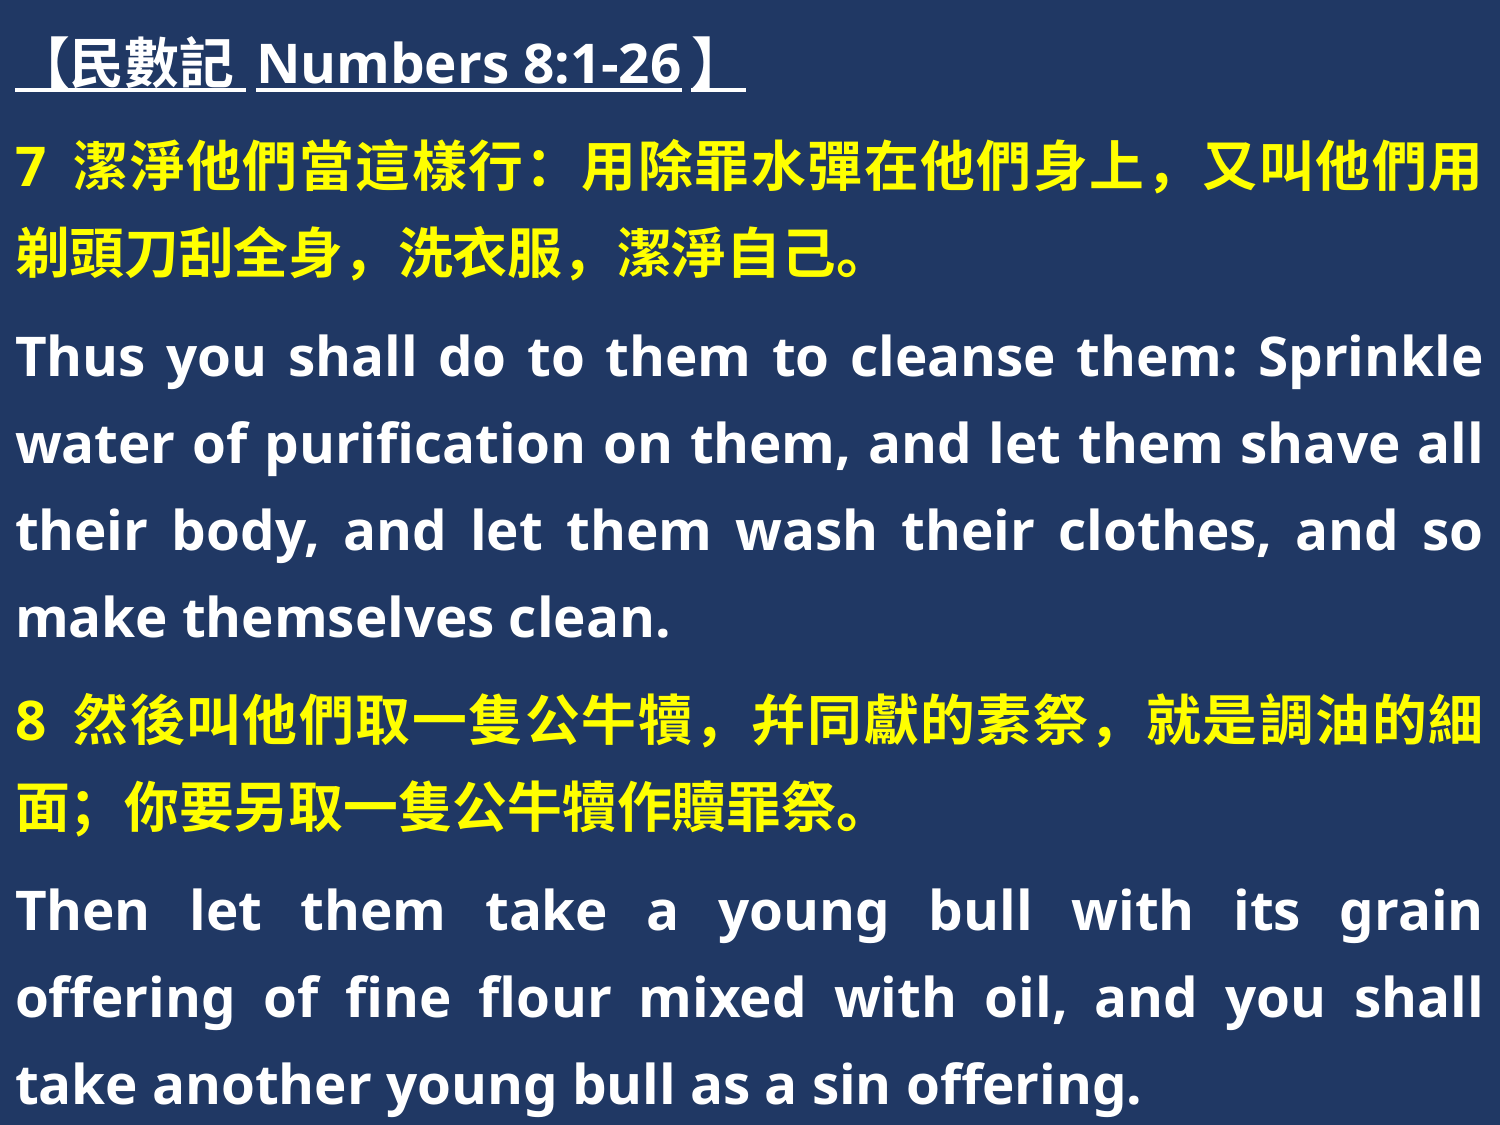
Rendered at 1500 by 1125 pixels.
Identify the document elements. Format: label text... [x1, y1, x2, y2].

list 【民數記 Numbers 8:1-26】 7 潔淨他們當這樣行：用除罪水彈在他們身上，又叫他們用剃頭刀刮全身，洗衣服，潔淨自己。 Thus you shall do to them to cleanse them: Sprinkle water of purification on them, and let them shave all their body, and let them wash their clothes, and so make themselves clean. 8 然後叫他們取一隻公牛犢，幷同獻的素祭，就是調油的細面；你要另取一隻公牛犢作贖罪祭。 Then let them take a young bull with its grain offering of fine flour mixed with oil, and you shall take another young bull as a sin offering. [0, 0, 1500, 1125]
